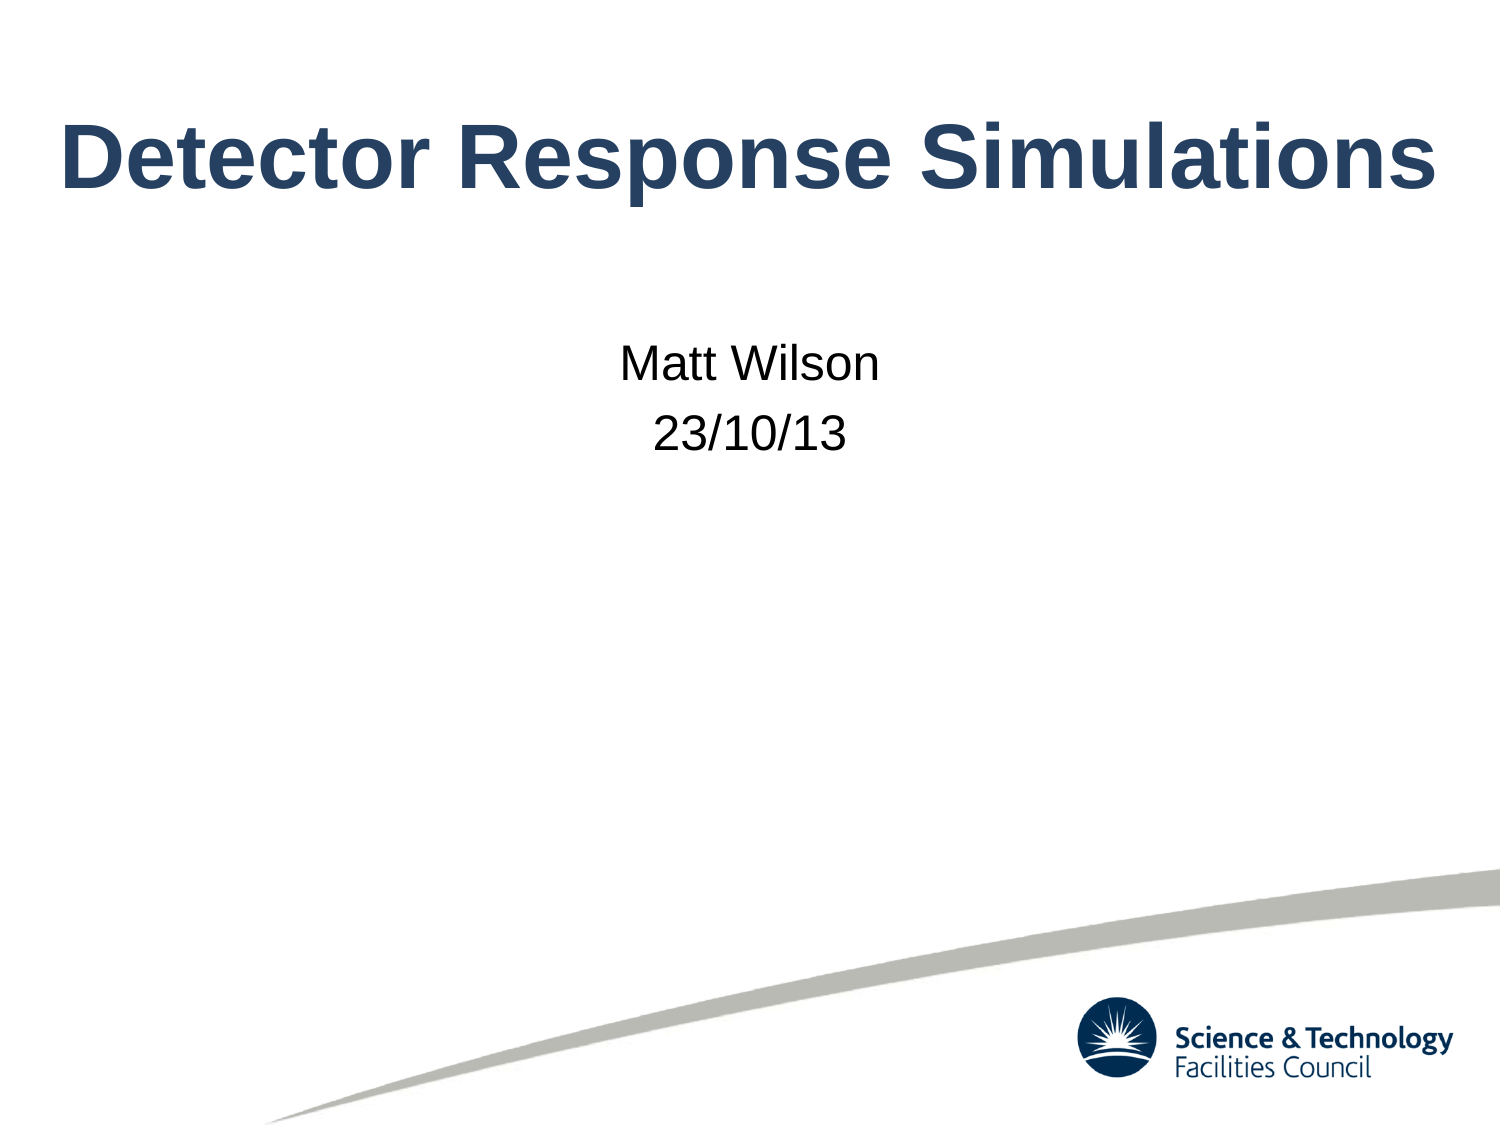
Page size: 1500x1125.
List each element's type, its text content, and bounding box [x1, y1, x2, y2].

picture [256, 868, 1500, 1125]
subtitle Matt Wilson 23/10/13 [225, 323, 1275, 611]
title Detector Response Simulations [0, 30, 1500, 273]
